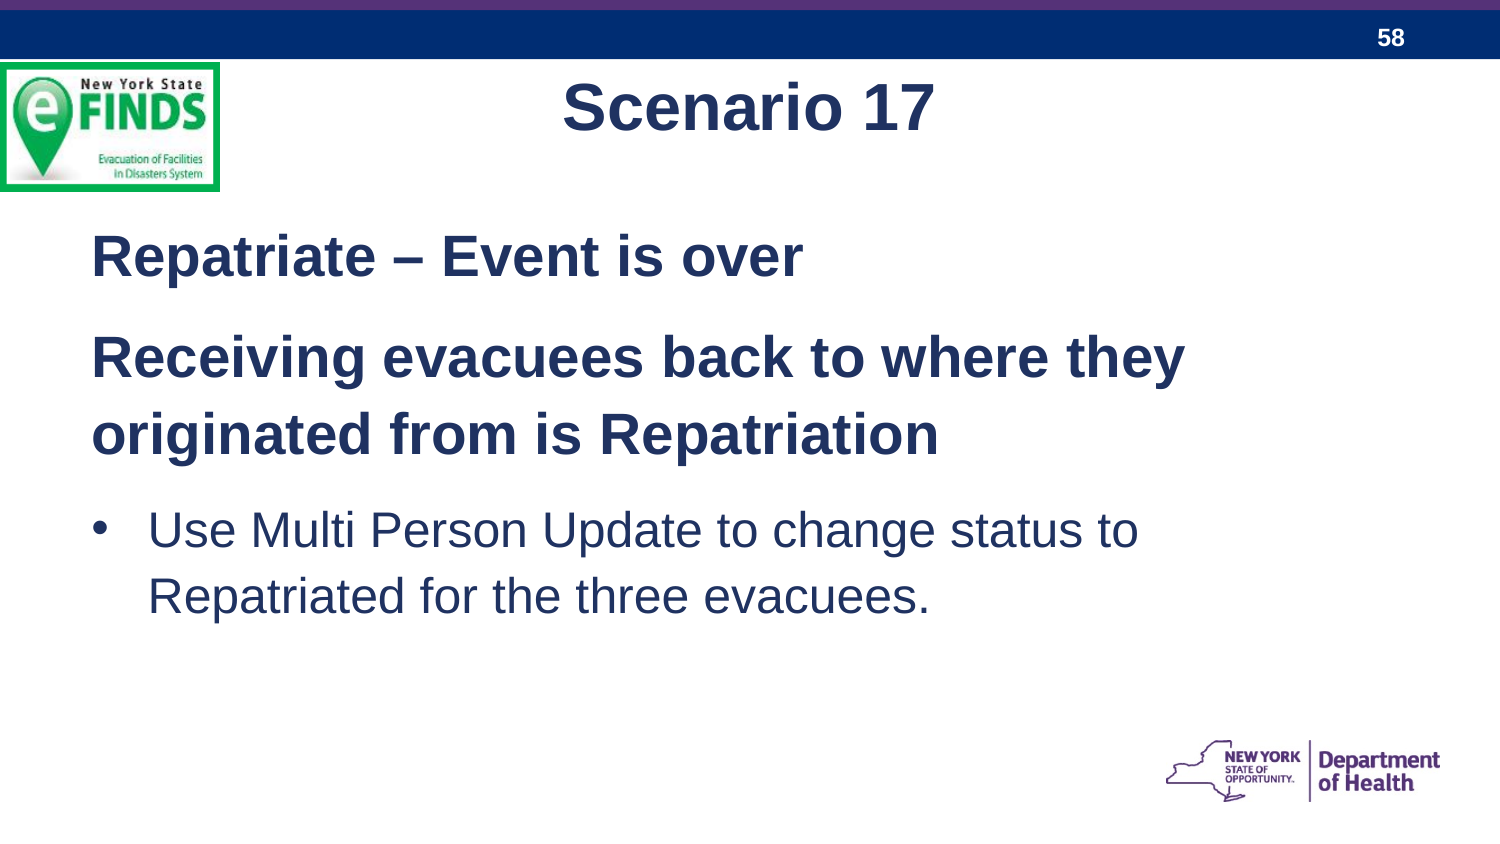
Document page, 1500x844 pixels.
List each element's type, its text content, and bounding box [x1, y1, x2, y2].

list Repatriate – Event is over Receiving evacuees back to where they originated from is Repatriation Use Multi Person Update to change status to Repatriated for the three evacuees. [76, 203, 1427, 776]
title Scenario 17 [0, 33, 1500, 175]
picture [1166, 740, 1440, 802]
picture [0, 62, 220, 192]
